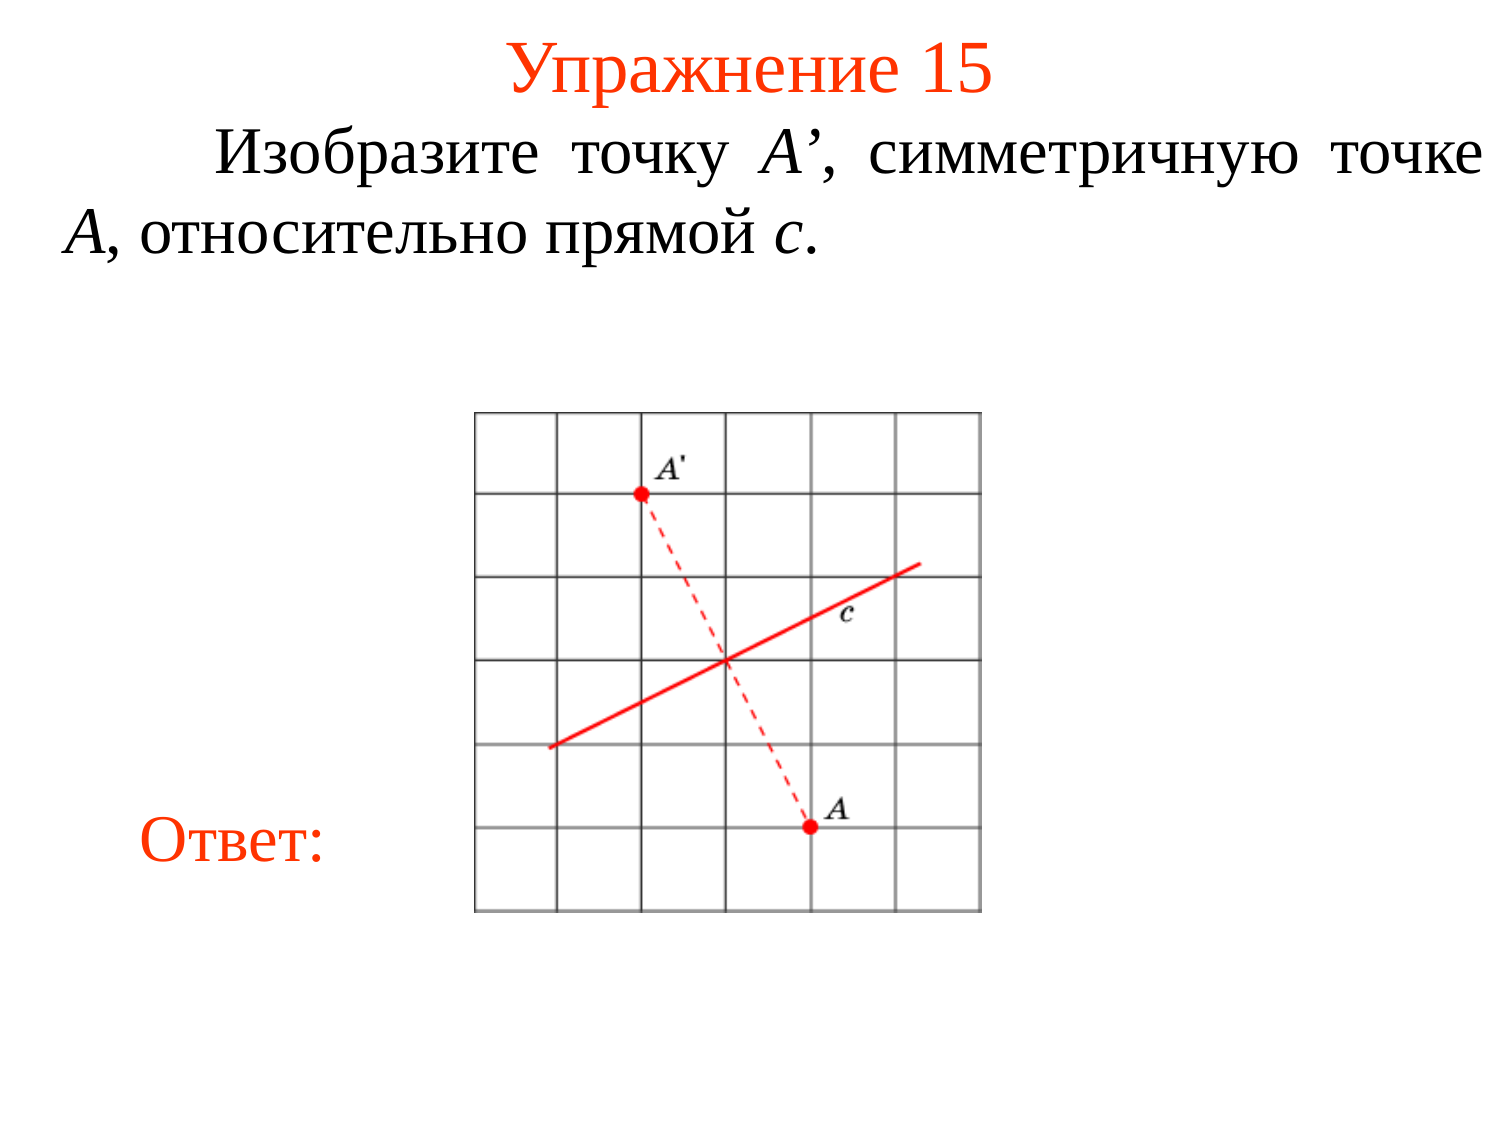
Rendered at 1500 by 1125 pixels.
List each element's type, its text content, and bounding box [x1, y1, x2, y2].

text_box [124, 412, 982, 913]
text_box Изобразите точку A’, симметричную точке A, относительно прямой c. [50, 99, 1500, 275]
title Упражнение 15 [112, 24, 1388, 99]
